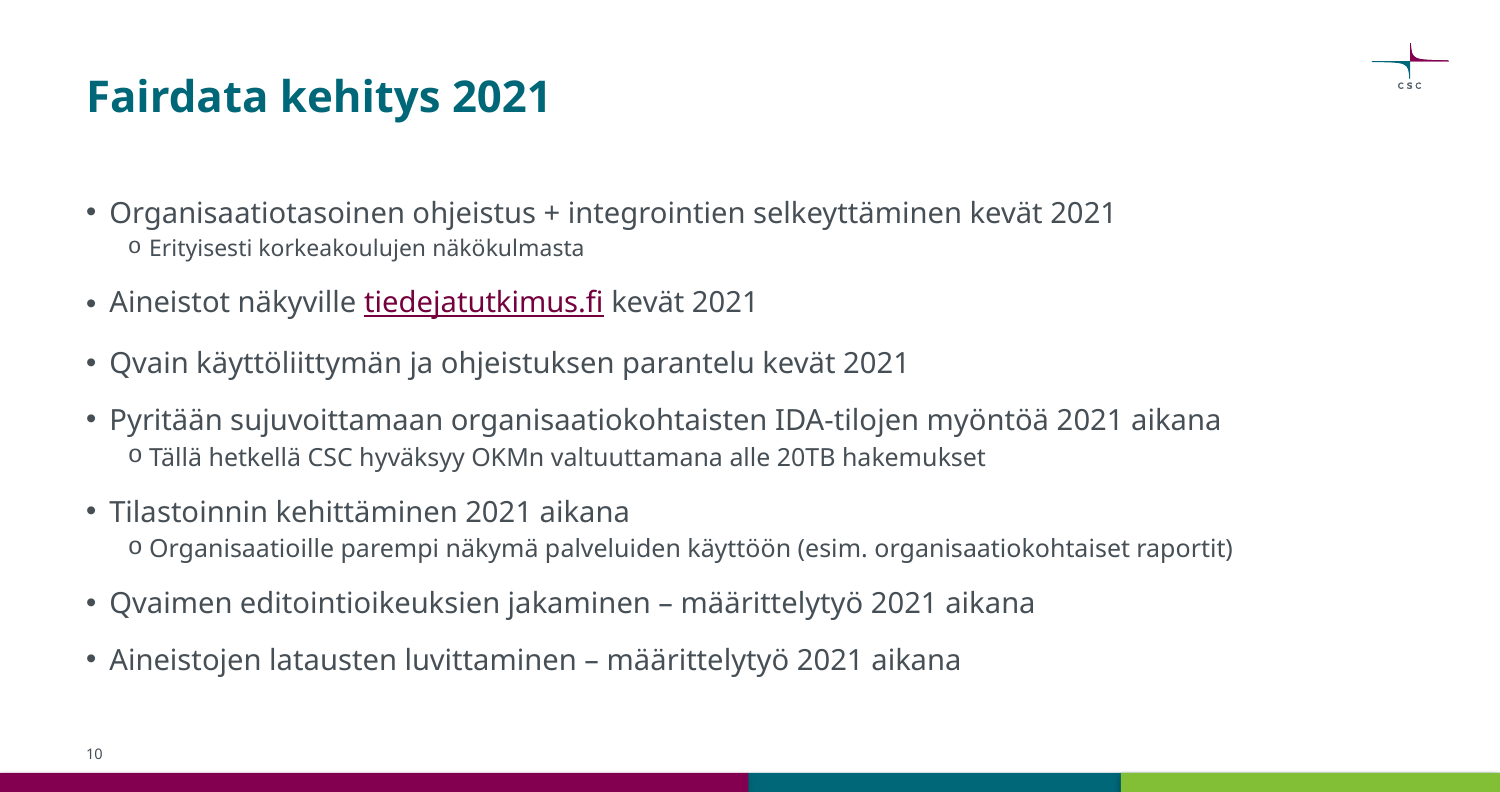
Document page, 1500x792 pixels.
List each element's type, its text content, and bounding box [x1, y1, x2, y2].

title Fairdata kehitys 2021 [75, 28, 1345, 161]
slide_number 10 [75, 736, 181, 773]
list Organisaatiotasoinen ohjeistus + integrointien selkeyttäminen kevät 2021 Erityisesti korkeakoulujen näkökulmasta Aineistot näkyville tiedejatutkimus.fi kevät 2021 Qvain käyttöliittymän ja ohjeistuksen parantelu kevät 2021 Pyritään sujuvoittamaan organisaatiokohtaisten IDA-tilojen myöntöä 2021 aikana Tällä hetkellä CSC hyväksyy OKMn valtuuttamana alle 20TB hakemukset Tilastoinnin kehittäminen 2021 aikana Organisaatioille parempi näkymä palveluiden käyttöön (esim. organisaatiokohtaiset raportit) Qvaimen editointioikeuksien jakaminen – määrittelytyö 2021 aikana Aineistojen latausten luvittaminen – määrittelytyö 2021 aikana [75, 184, 1330, 708]
